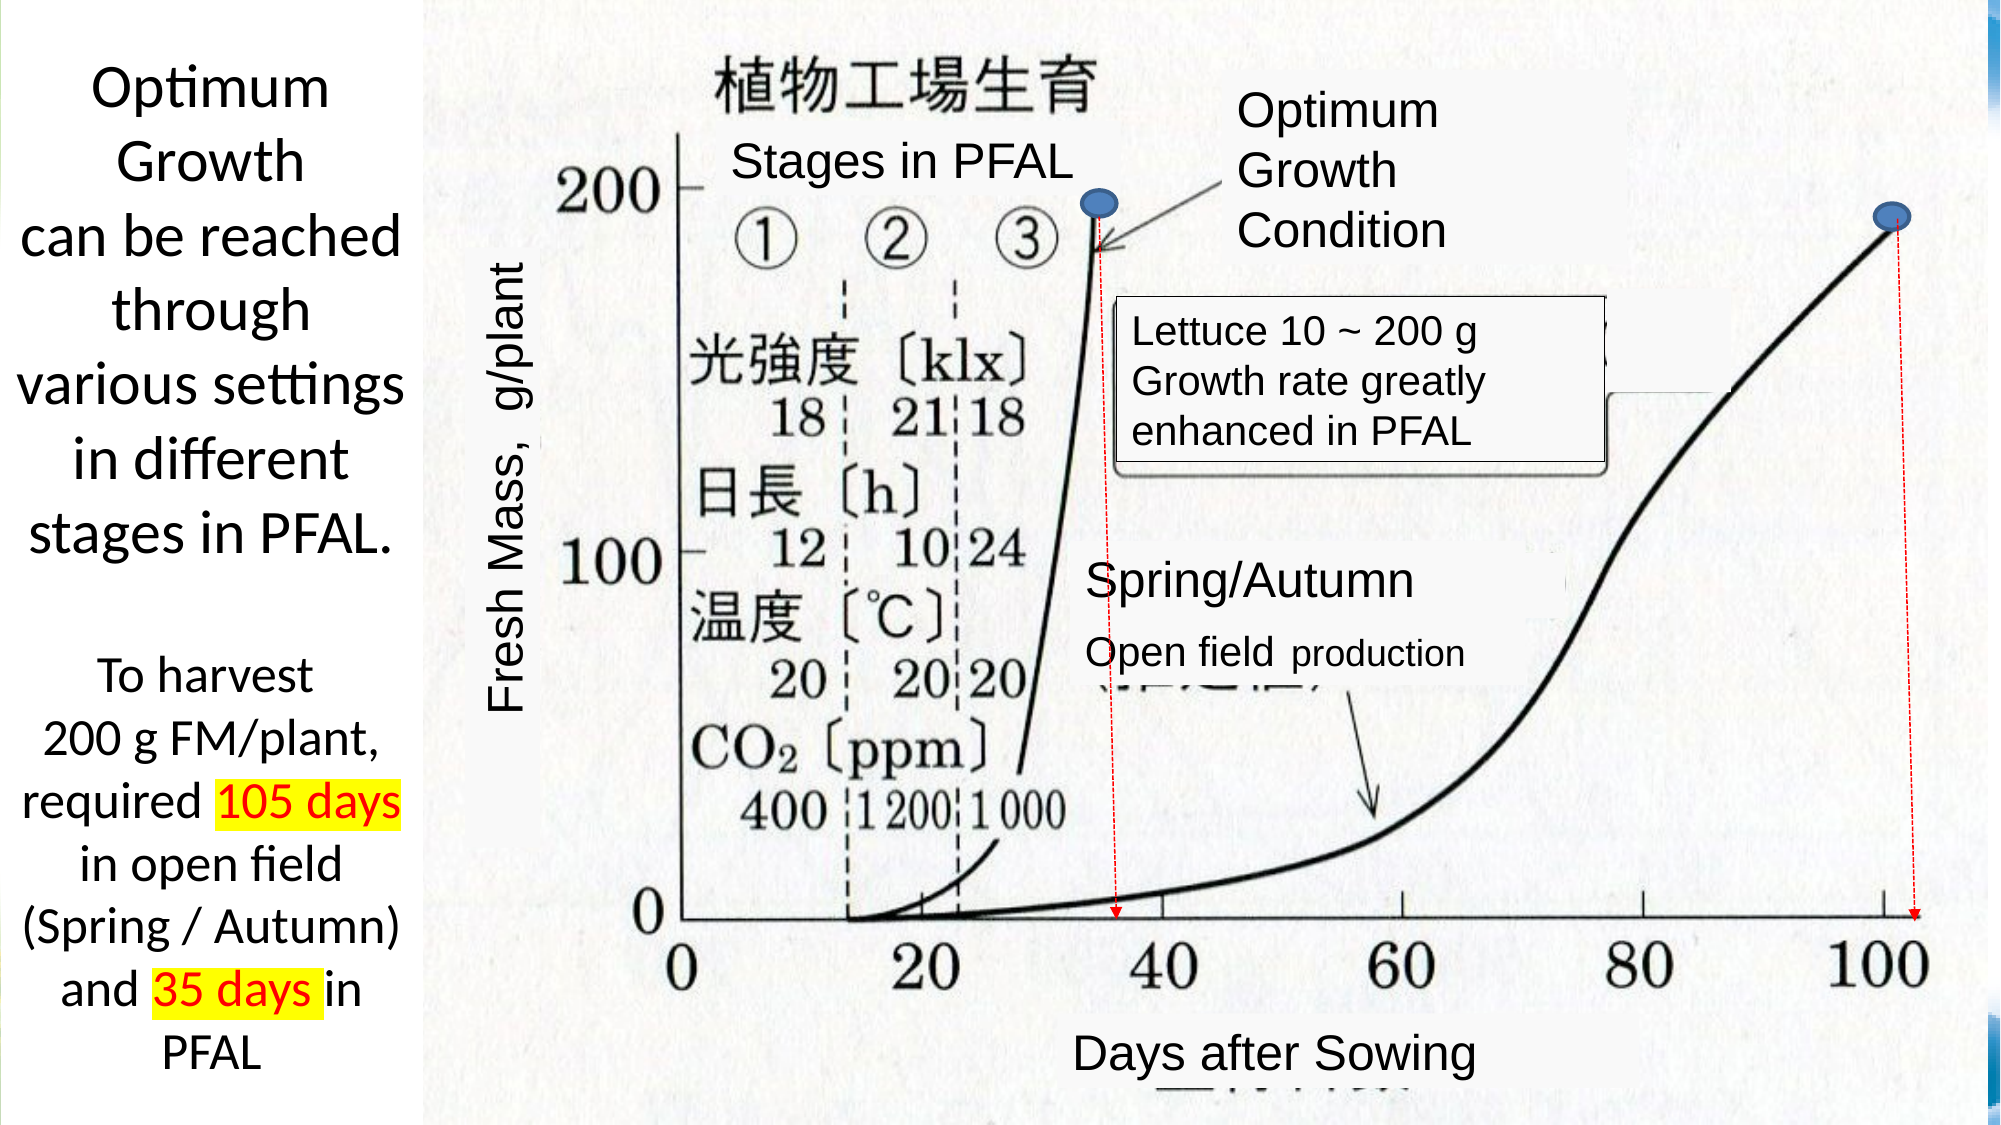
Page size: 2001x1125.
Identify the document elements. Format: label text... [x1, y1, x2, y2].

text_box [381, 0, 1988, 1125]
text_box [1098, 216, 1117, 920]
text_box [1897, 218, 1916, 922]
title Optimum Growth can be reached through various settings in different stages in PFAL. To harvest 200 g FM/plant, required 105 days in open field (Spring / Autumn) and 35 days in PFAL [0, 0, 379, 1125]
picture [1988, 0, 2001, 1125]
